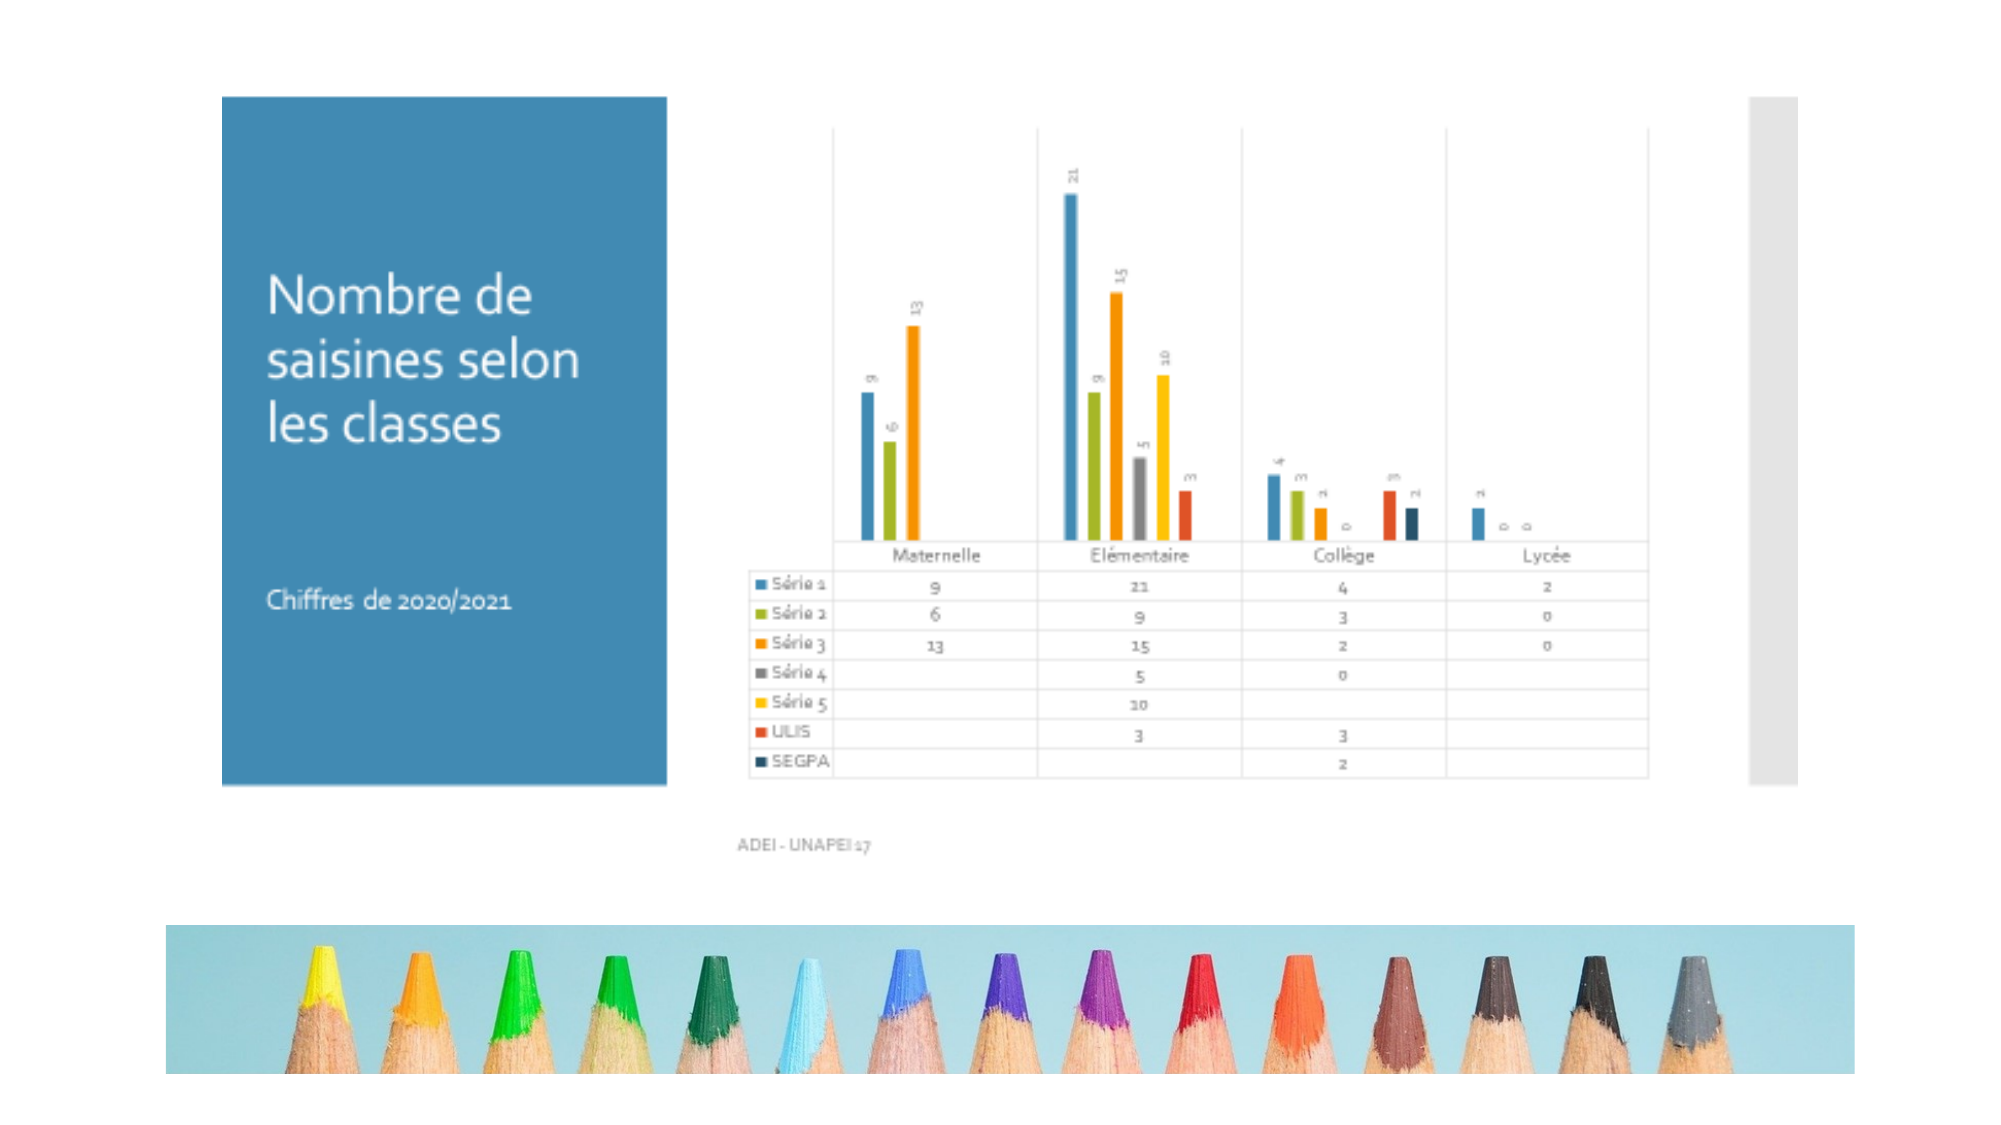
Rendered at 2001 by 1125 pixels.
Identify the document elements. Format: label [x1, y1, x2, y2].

picture [165, 925, 1855, 1074]
picture [222, 0, 1798, 886]
